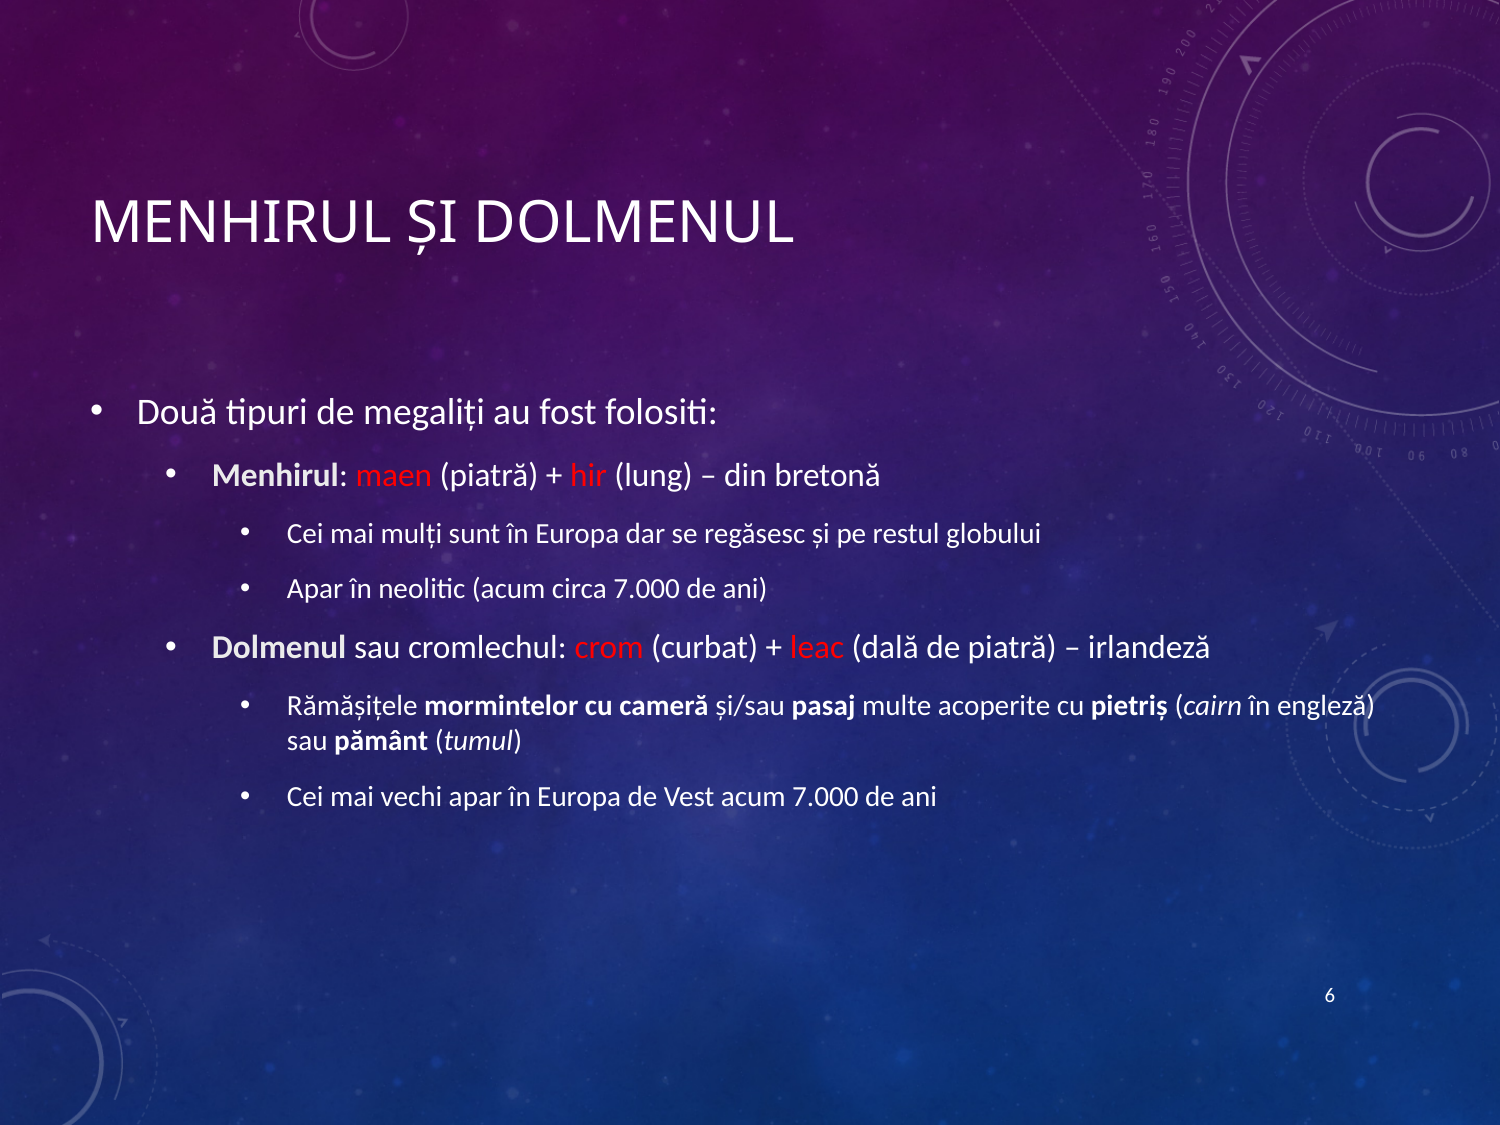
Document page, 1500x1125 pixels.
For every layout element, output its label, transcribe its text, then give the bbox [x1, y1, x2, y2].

picture [0, 0, 1500, 1125]
slide_number 6 [1281, 963, 1350, 1025]
title Menhirul și dolmenul [75, 99, 1350, 249]
list Două tipuri de megaliți au fost folositi: Menhirul: maen (piatră) + hir (lung) – din bretonă Cei mai mulți sunt în Europa dar se regăsesc și pe restul globului Apar în neolitic (acum circa 7.000 de ani) Dolmenul sau cromlechul: crom (curbat) + leac (dală de piatră) – irlandeză Rămășițele mormintelor cu cameră și/sau pasaj multe acoperite cu pietriș (cairn în engleză) sau pământ (tumul) Cei mai vechi apar în Europa de Vest acum 7.000 de ani [75, 249, 1425, 950]
